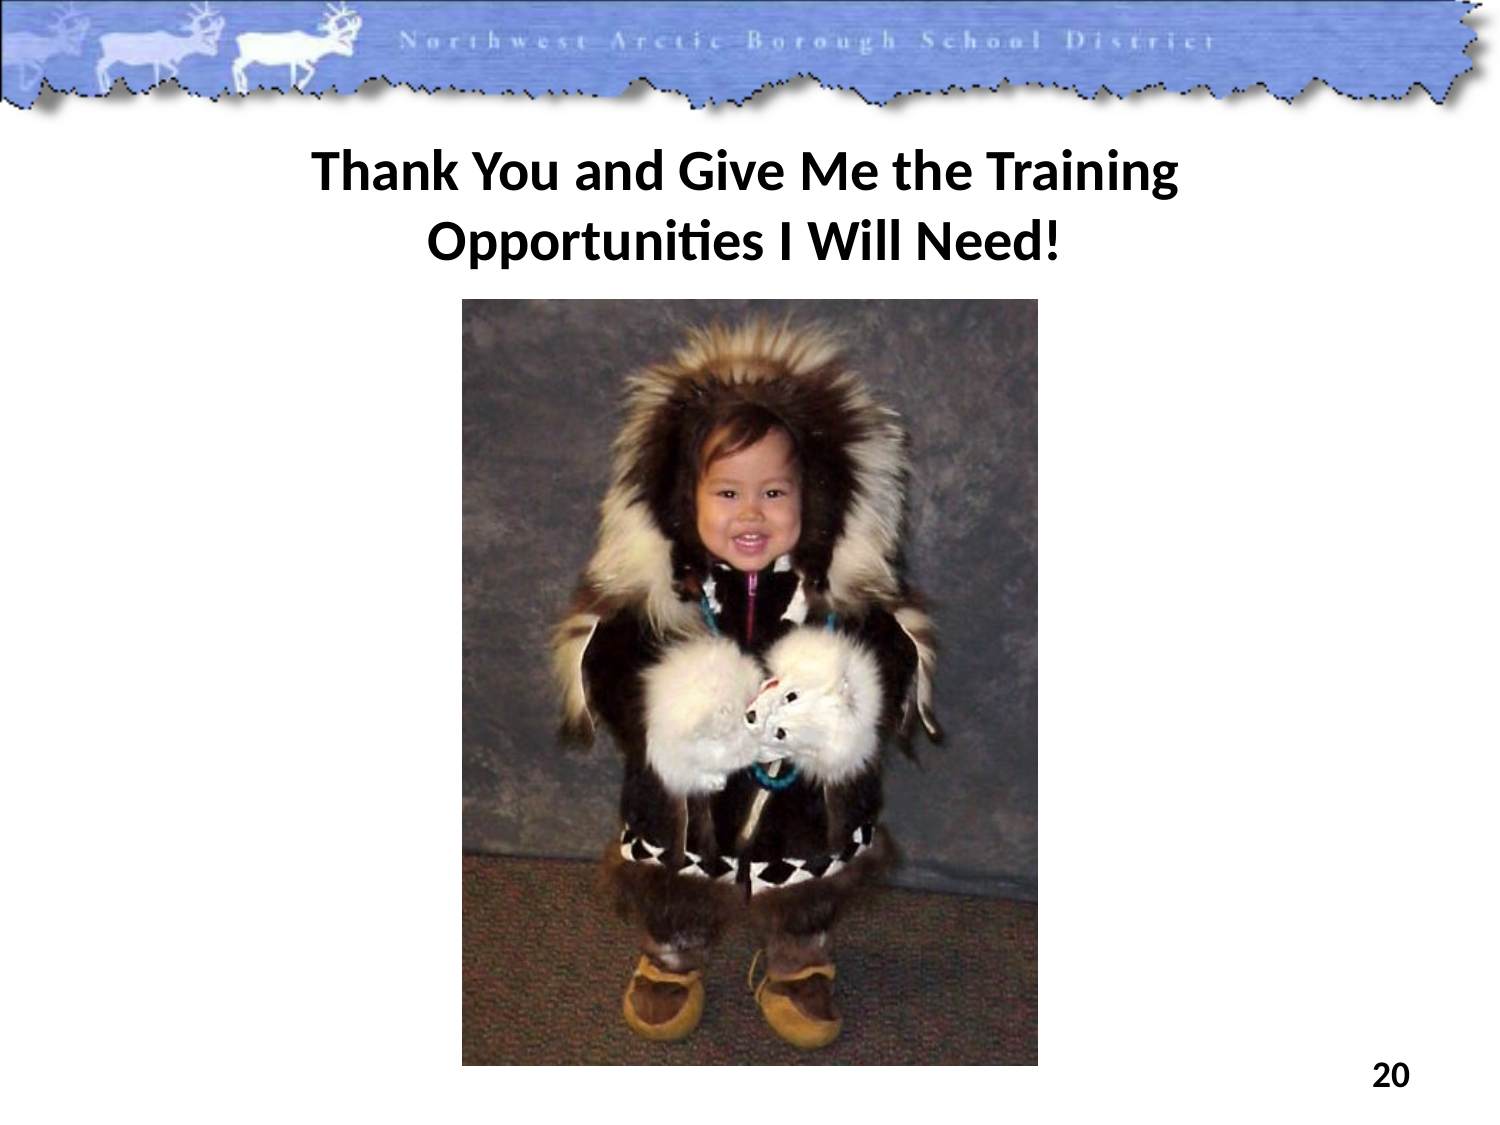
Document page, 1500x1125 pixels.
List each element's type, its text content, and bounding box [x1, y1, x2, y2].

text_box Thank You and Give Me the Training Opportunities I Will Need! [176, 135, 1314, 280]
picture [462, 299, 1038, 1066]
slide_number 20 [1074, 1042, 1425, 1103]
picture [0, 0, 1500, 126]
